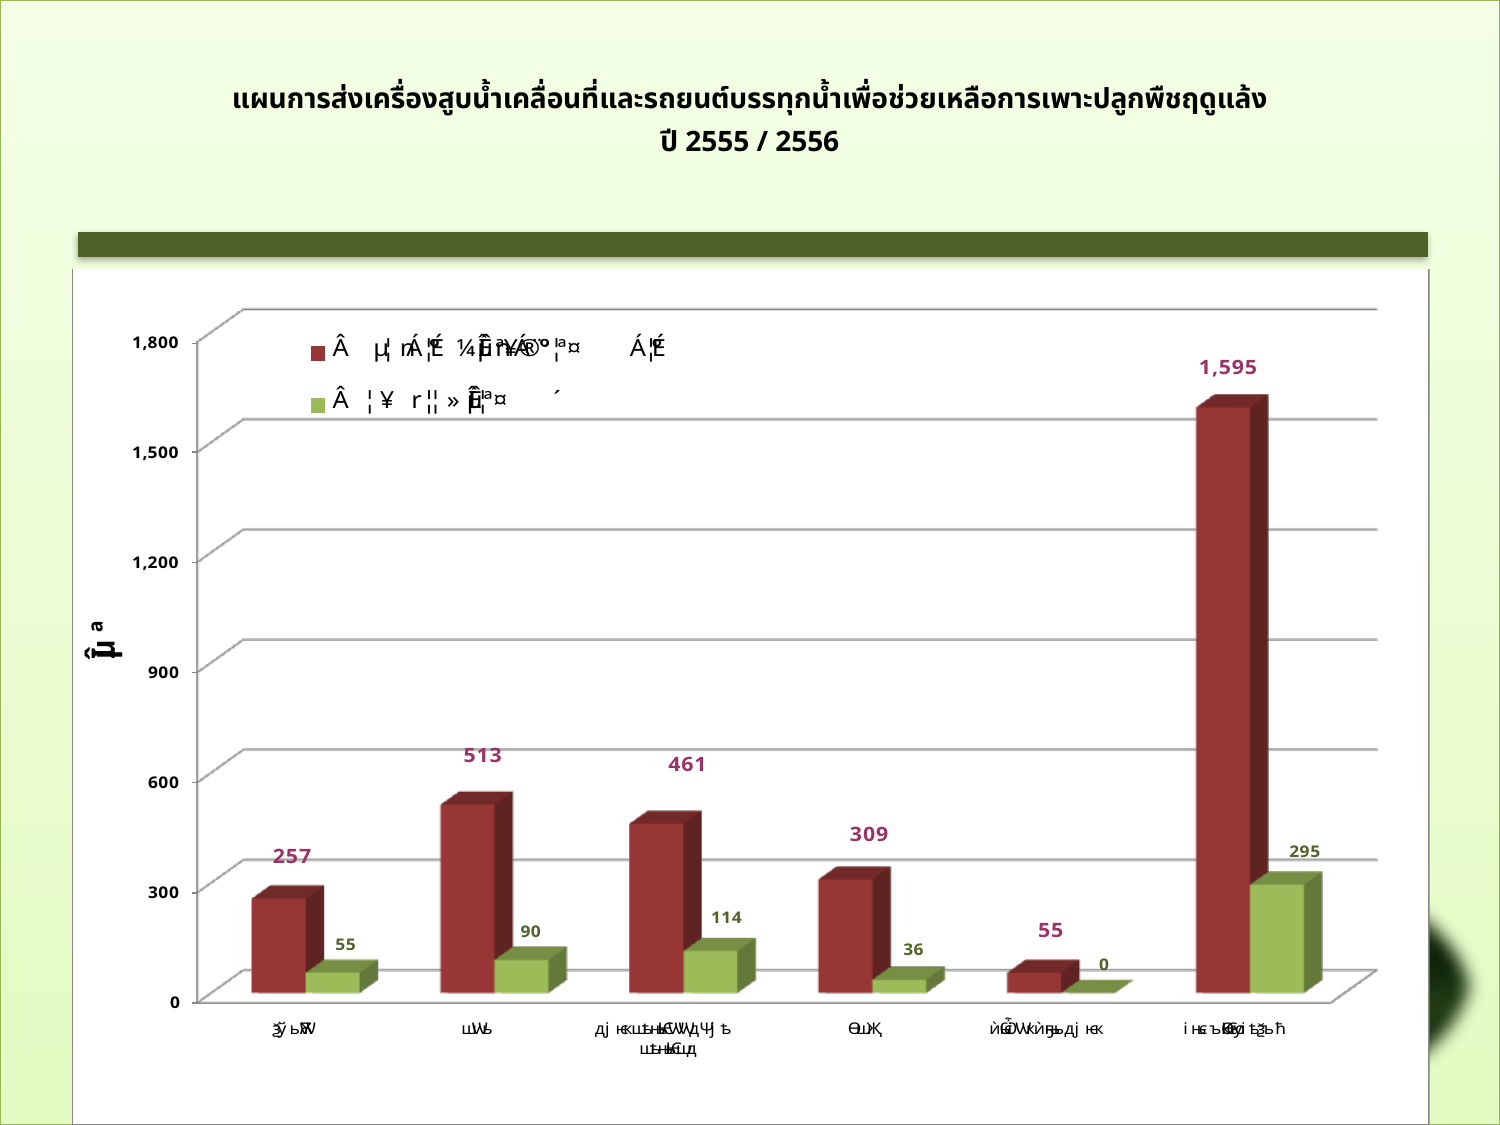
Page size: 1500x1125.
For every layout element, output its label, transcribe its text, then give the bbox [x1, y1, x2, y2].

picture [70, 269, 1456, 1125]
title แผนการส่งเครื่องสูบน้ำเคลื่อนที่และรถยนต์บรรทุกน้ำเพื่อช่วยเหลือการเพาะปลูกพืชฤดูแล้ง ปี 2555 / 2556 [0, 70, 1500, 212]
